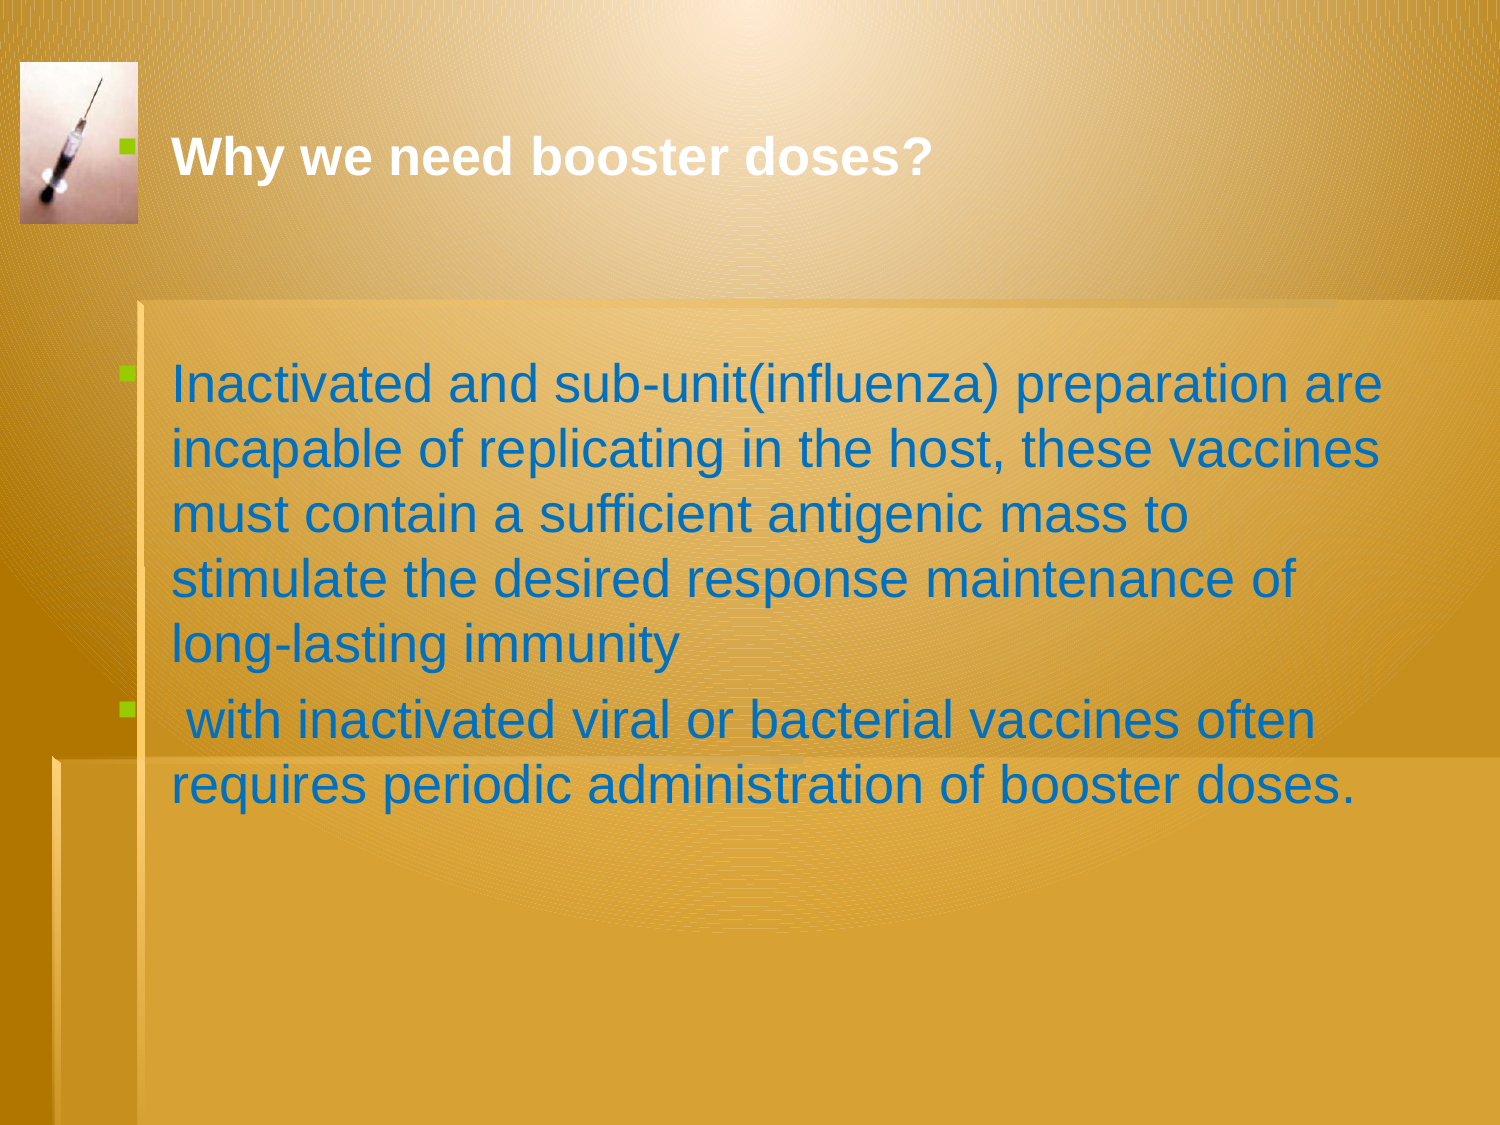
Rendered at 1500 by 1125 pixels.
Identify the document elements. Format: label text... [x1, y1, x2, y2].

list Why we need booster doses? Inactivated and sub-unit(influenza) preparation are incapable of replicating in the host, these vaccines must contain a sufficient antigenic mass to stimulate the desired response maintenance of long-lasting immunity with inactivated viral or bacterial vaccines often requires periodic administration of booster doses. [100, 113, 1413, 929]
picture [20, 62, 138, 224]
